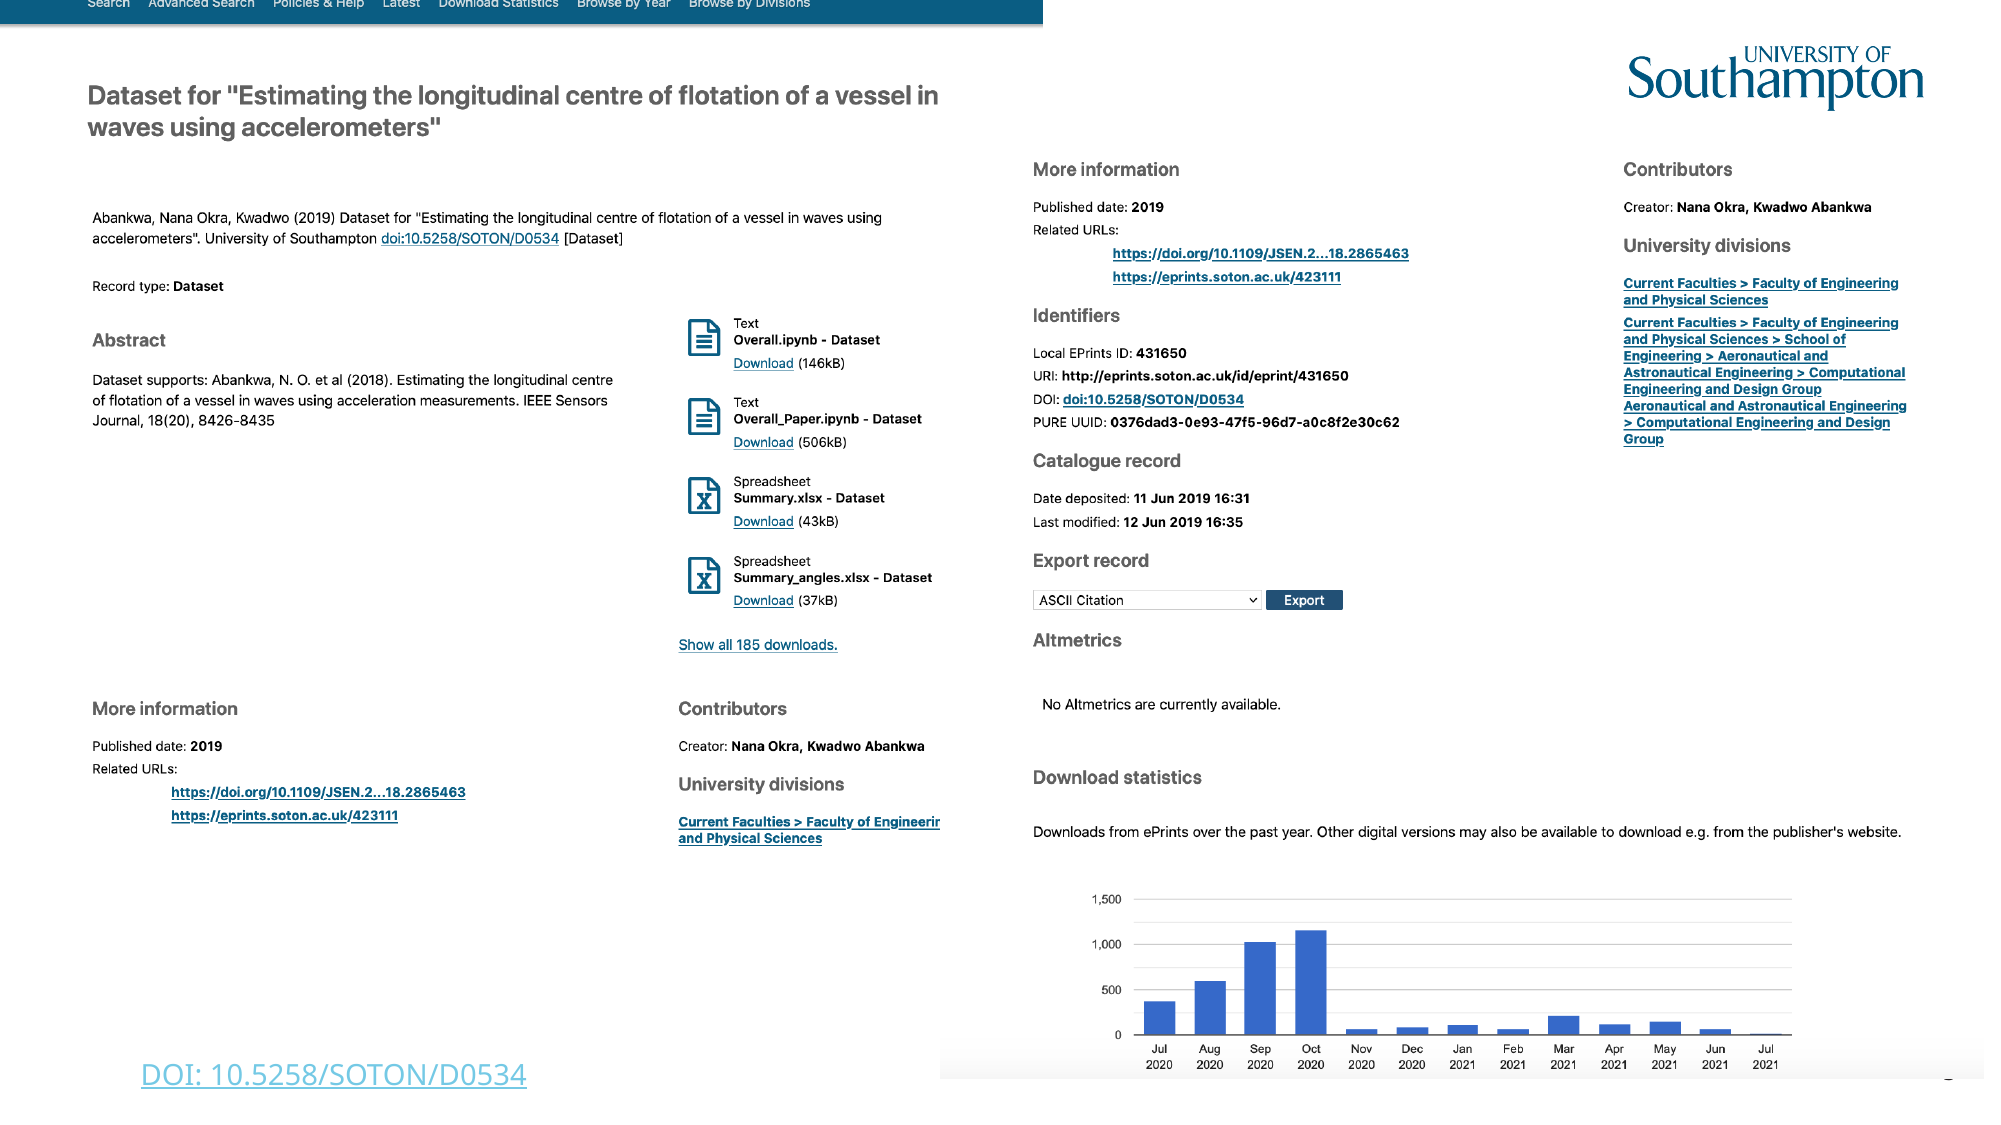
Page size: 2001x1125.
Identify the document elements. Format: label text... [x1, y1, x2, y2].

picture [699, 0, 711, 5]
picture [398, 0, 408, 5]
picture [170, 0, 177, 6]
picture [94, 0, 105, 5]
picture [710, 836, 715, 844]
picture [1629, 46, 1924, 111]
picture [112, 0, 129, 6]
picture [532, 0, 546, 6]
picture [278, 0, 287, 5]
picture [464, 0, 472, 6]
picture [0, 25, 1984, 1079]
picture [660, 0, 667, 6]
text_box DOI: 10.5258/SOTON/D0534 [125, 1048, 1922, 1097]
picture [1869, 48, 1877, 60]
picture [613, 0, 621, 5]
picture [724, 0, 733, 5]
picture [347, 0, 355, 6]
picture [229, 0, 239, 6]
picture [509, 0, 526, 6]
picture [1629, 71, 1648, 95]
picture [738, 0, 746, 6]
picture [584, 0, 599, 6]
